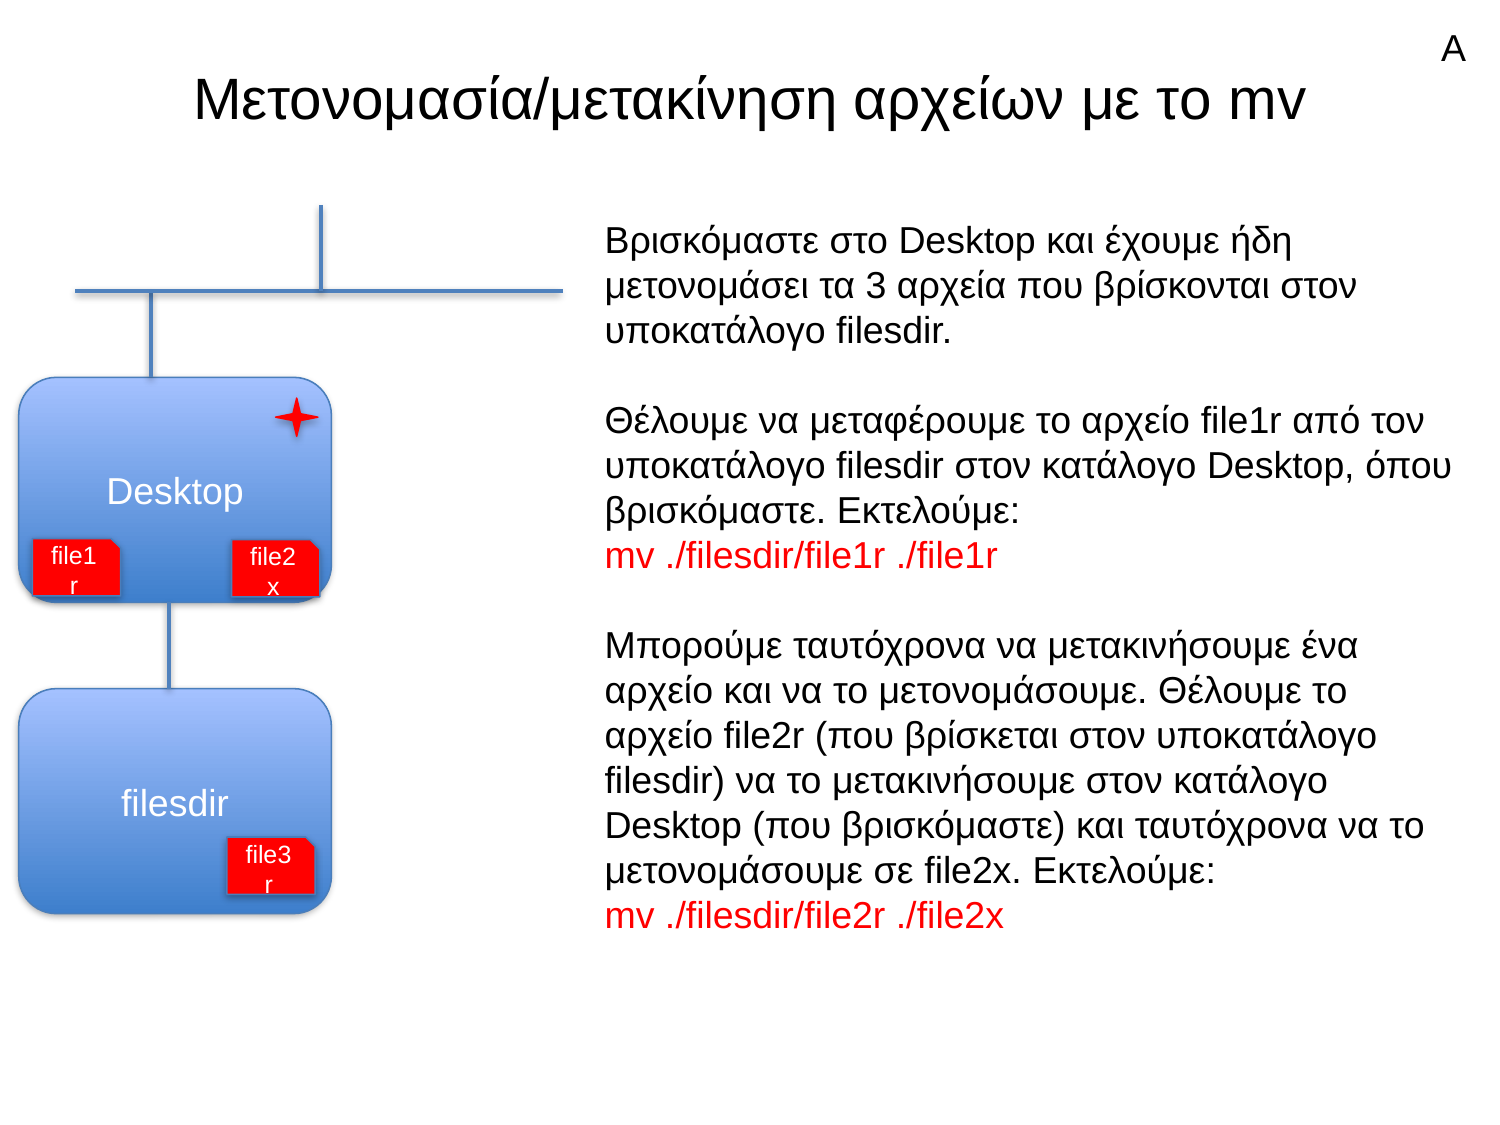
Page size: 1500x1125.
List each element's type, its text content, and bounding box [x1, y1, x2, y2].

title Μετονομασία/μετακίνηση αρχείων με το mv [75, 45, 1425, 148]
text_box Desktop [17, 376, 333, 604]
text_box [274, 397, 319, 438]
text_box file1r [31, 537, 122, 597]
text_box A [1426, 16, 1482, 77]
text_box file3r [226, 836, 316, 896]
text_box Βρισκόμαστε στο Desktop και έχουμε ήδη μετονομάσει τα 3 αρχεία που βρίσκονται στον υποκατάλογο filesdir. Θέλουμε να μεταφέρουμε το αρχείο file1r από τον υποκατάλογο filesdir στον κατάλογο Desktop, όπου βρισκόμαστε. Εκτελούμε: mv ./filesdir/file1r ./file1r Μπορούμε ταυτόχρονα να μετακινήσουμε ένα αρχείο και να το μετονομάσουμε. Θέλουμε το αρχείο file2r (που βρίσκεται στον υποκατάλογο filesdir) να το μετακινήσουμε στον κατάλογο Desktop (που βρισκόμαστε) και ταυτόχρονα να το μετονομάσουμε σε file2x. Εκτελούμε: mv ./filesdir/file2r ./file2x [589, 208, 1476, 989]
text_box file2x [230, 538, 321, 598]
text_box filesdir [17, 687, 333, 915]
